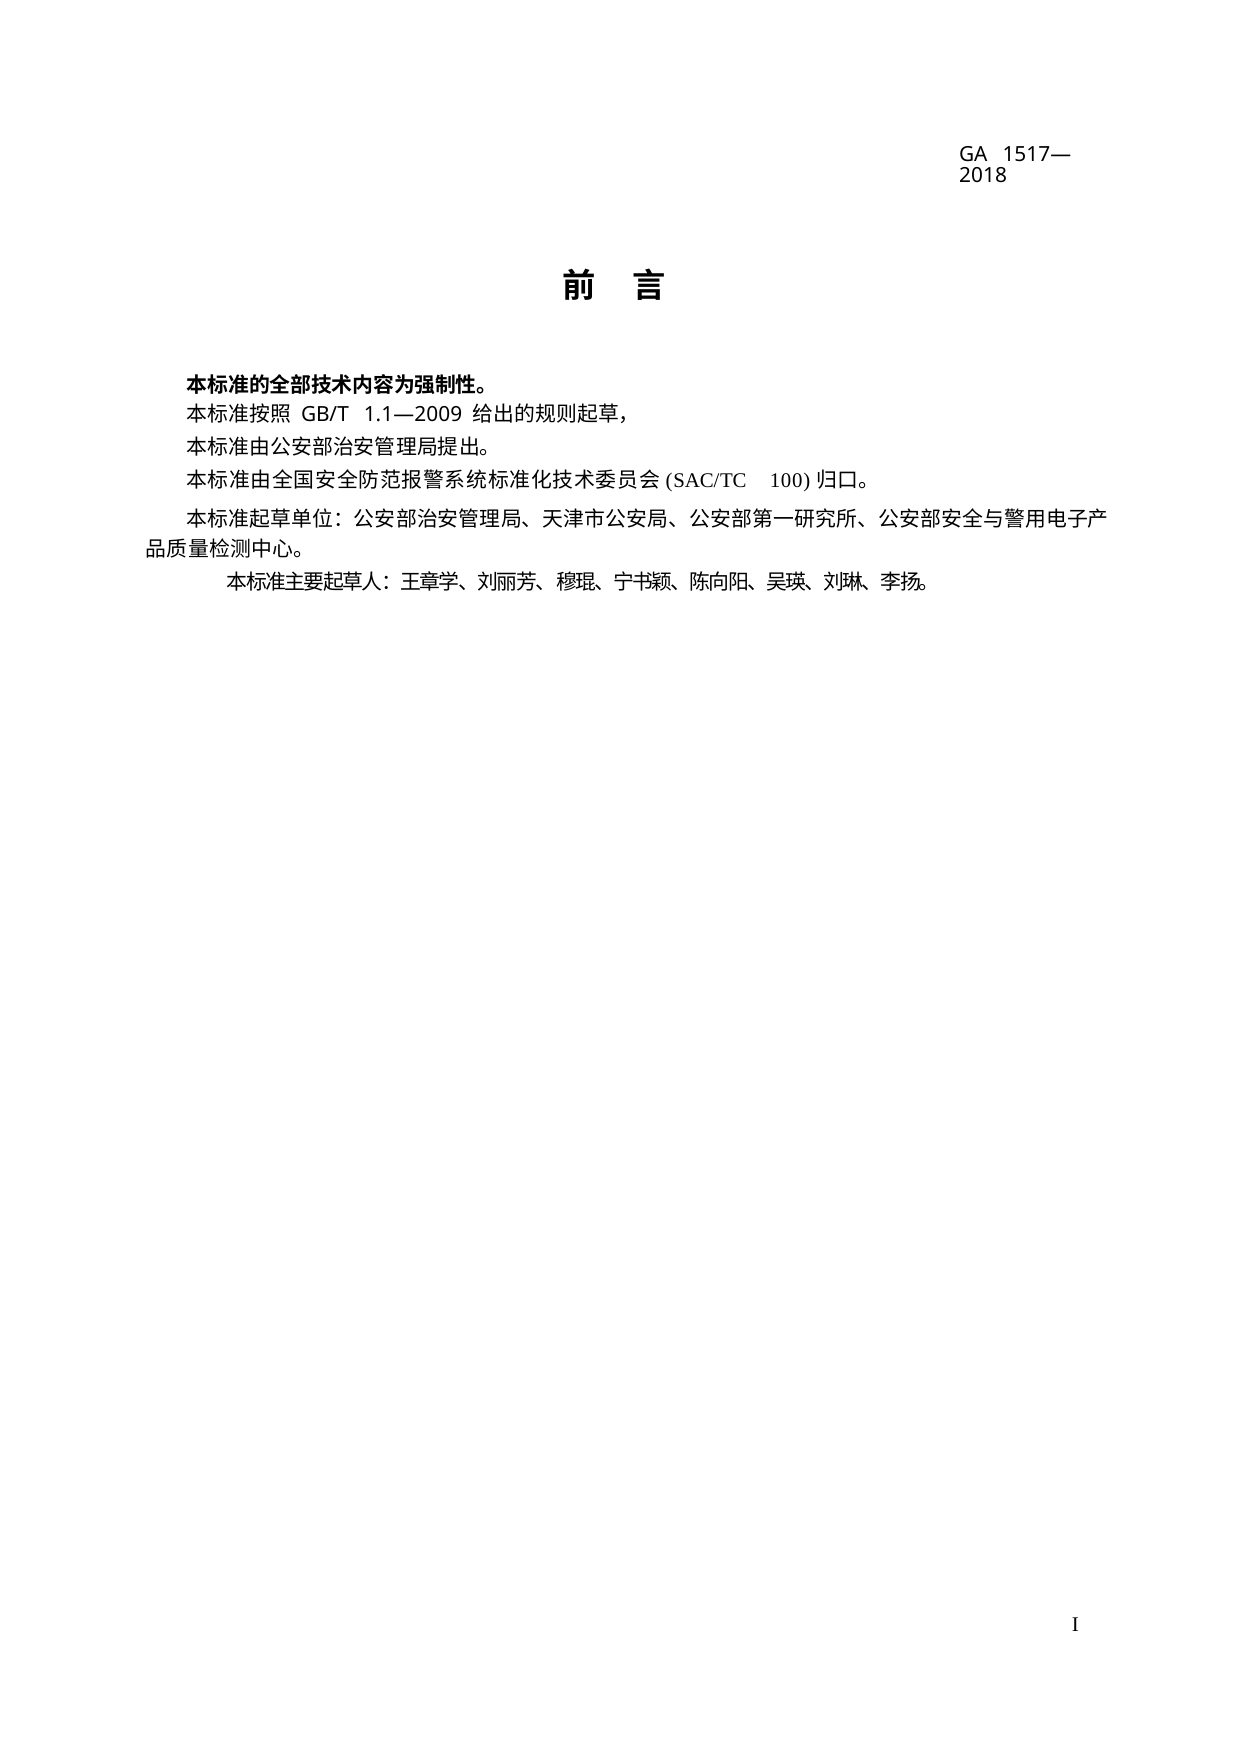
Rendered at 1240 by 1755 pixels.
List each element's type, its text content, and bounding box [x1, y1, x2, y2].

text_box I [1069, 1613, 1081, 1638]
text_box GA 1517—2018 前 言 本标准的全部技术内容为强制性。 本标准按照 GB/T 1.1—2009 给出的规则起草， 本标准由公安部治安管理局提出。 本标准由全国安全防范报警系统标准化技术委员会(SAC/TC 100)归口。 本标准起草单位：公安部治安管理局、天津市公安局、公安部第一研究所、公安部安全与警用电子产 品质量检测中心。 本标准主要起草人：王章学、刘丽芳、穆琨、宁书颖、陈向阳、吴瑛、刘琳、李扬。 [143, 142, 1114, 577]
